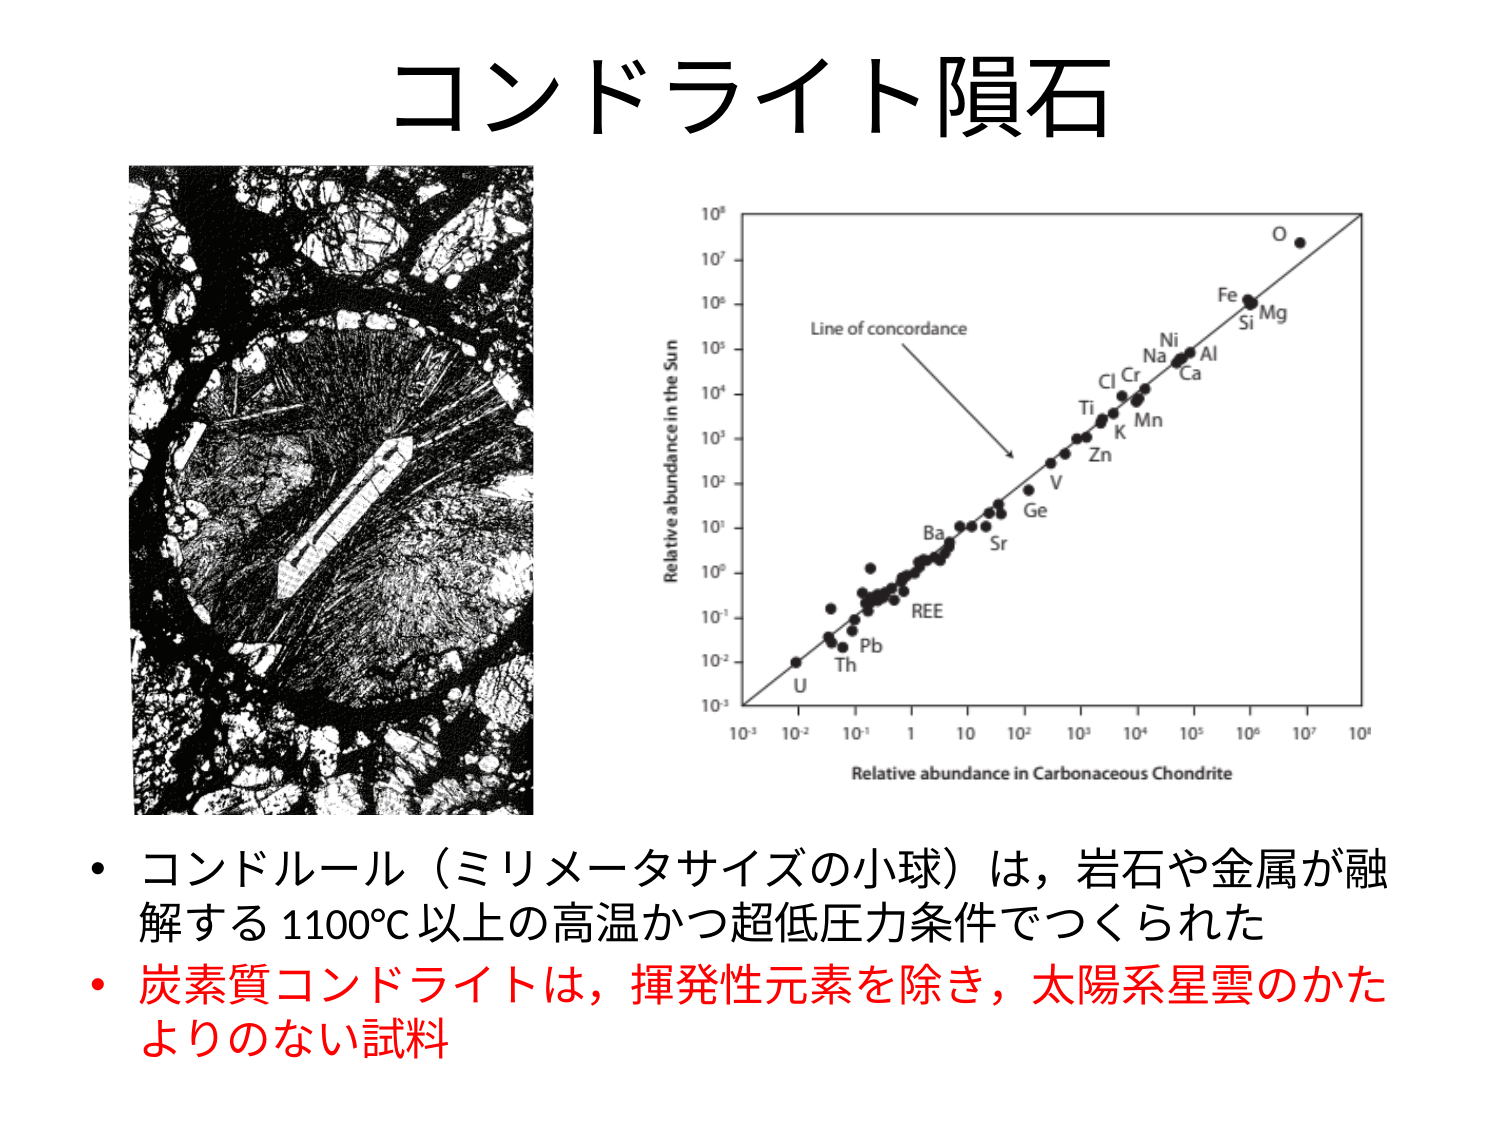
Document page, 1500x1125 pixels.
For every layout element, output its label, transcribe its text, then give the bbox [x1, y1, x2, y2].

title コンドライト隕石 [75, 0, 1425, 188]
list コンドルール（ミリメータサイズの小球）は，岩石や金属が融解する1100°C以上の高温かつ超低圧力条件でつくられた 炭素質コンドライトは，揮発性元素を除き，太陽系星雲のかたよりのない試料 [75, 833, 1425, 1113]
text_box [128, 164, 1372, 815]
